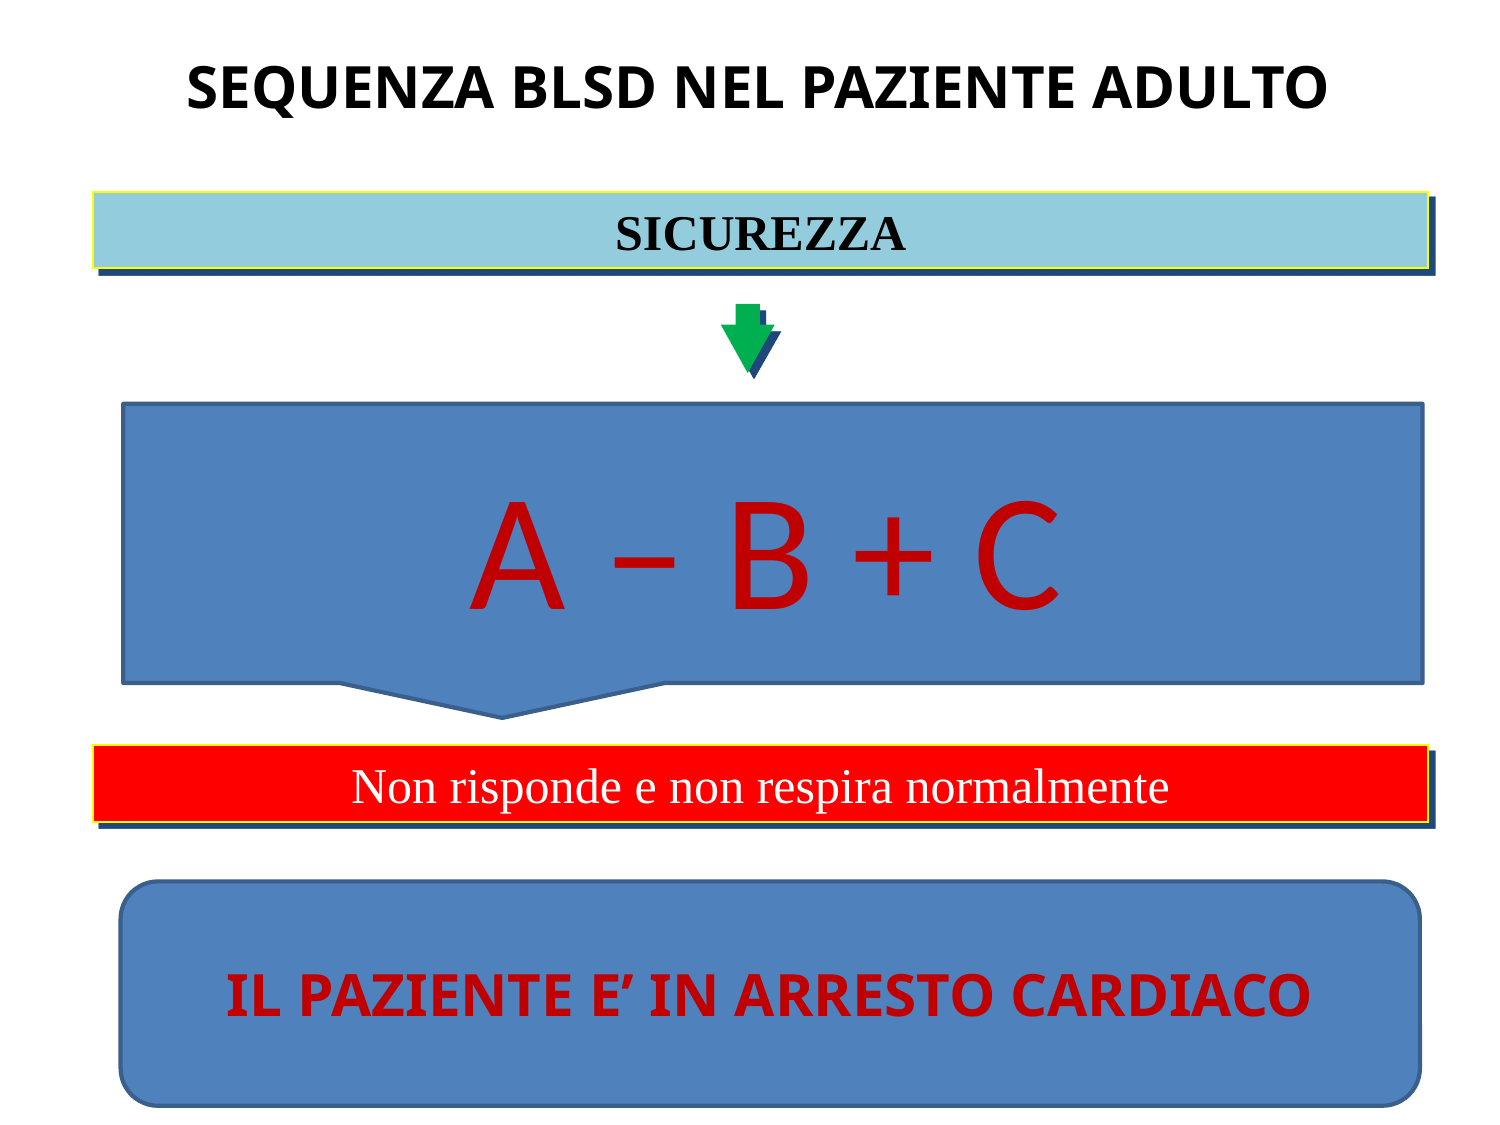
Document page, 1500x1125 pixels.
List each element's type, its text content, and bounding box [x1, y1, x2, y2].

text_box SICUREZZA [93, 191, 1428, 269]
text_box SEQUENZA BLSD NEL PAZIENTE ADULTO [70, 42, 1447, 128]
text_box IL PAZIENTE E’ IN ARRESTO CARDIACO [118, 879, 1423, 1108]
text_box [722, 305, 773, 371]
text_box Non risponde e non respira normalmente [93, 744, 1428, 822]
text_box A – B + C [121, 401, 1425, 720]
